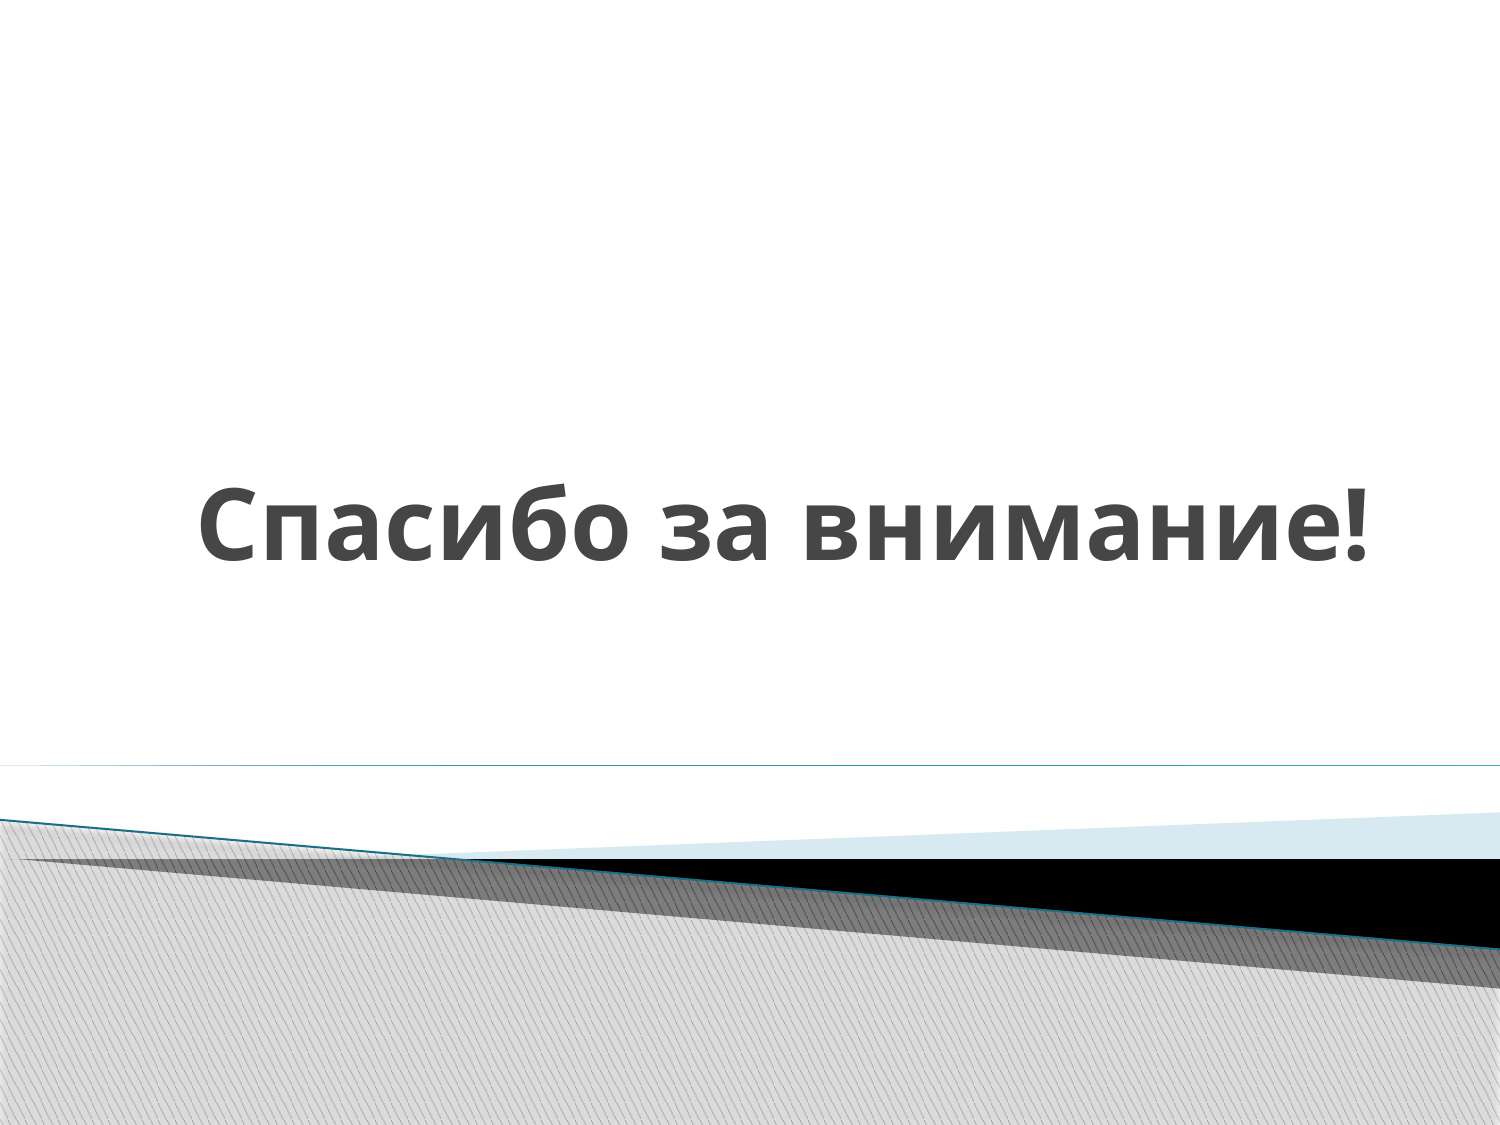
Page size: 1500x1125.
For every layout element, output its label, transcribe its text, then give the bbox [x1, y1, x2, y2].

subtitle [112, 592, 1388, 790]
picture [5, 859, 1500, 989]
title Спасибо за внимание! [112, 287, 1388, 588]
